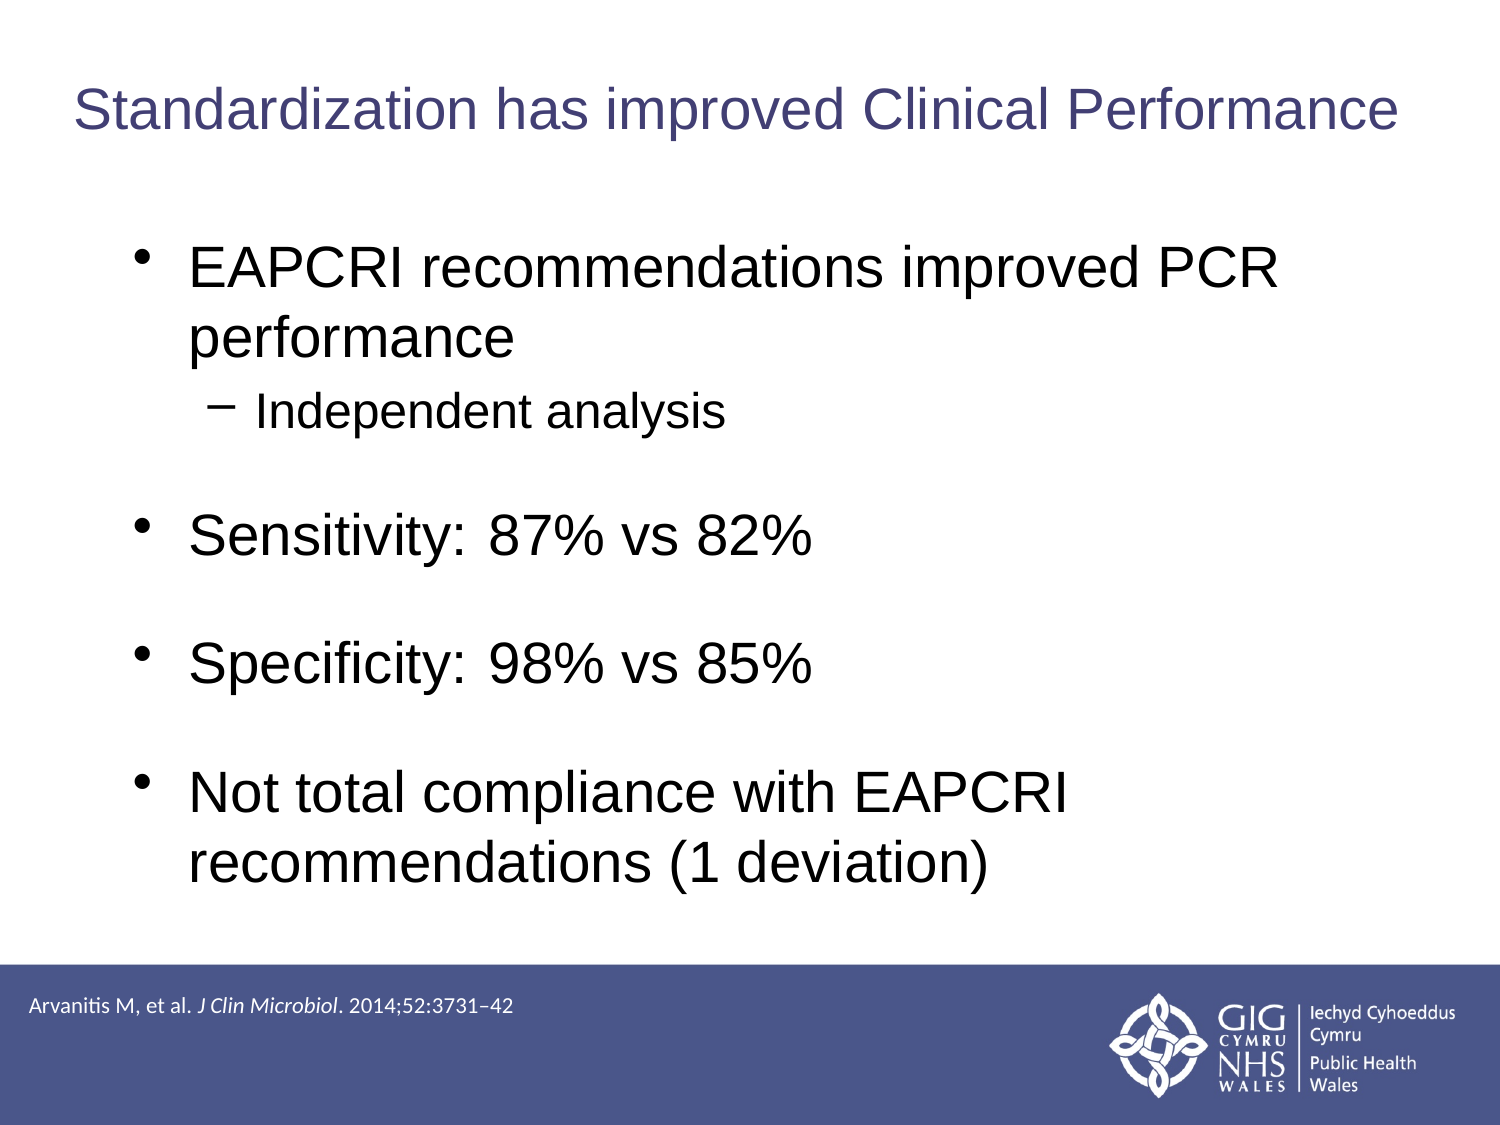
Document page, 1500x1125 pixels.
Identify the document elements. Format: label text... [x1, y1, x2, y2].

picture [0, 0, 1500, 1125]
title Standardization has improved Clinical Performance [58, 26, 1442, 186]
list EAPCRI recommendations improved PCR performance Independent analysis Sensitivity: 87% vs 82% Specificity: 98% vs 85% Not total compliance with EAPCRI recommendations (1 deviation) [117, 221, 1393, 793]
text_box Arvanitis M, et al. J Clin Microbiol. 2014;52:3731–42 [14, 983, 530, 1026]
